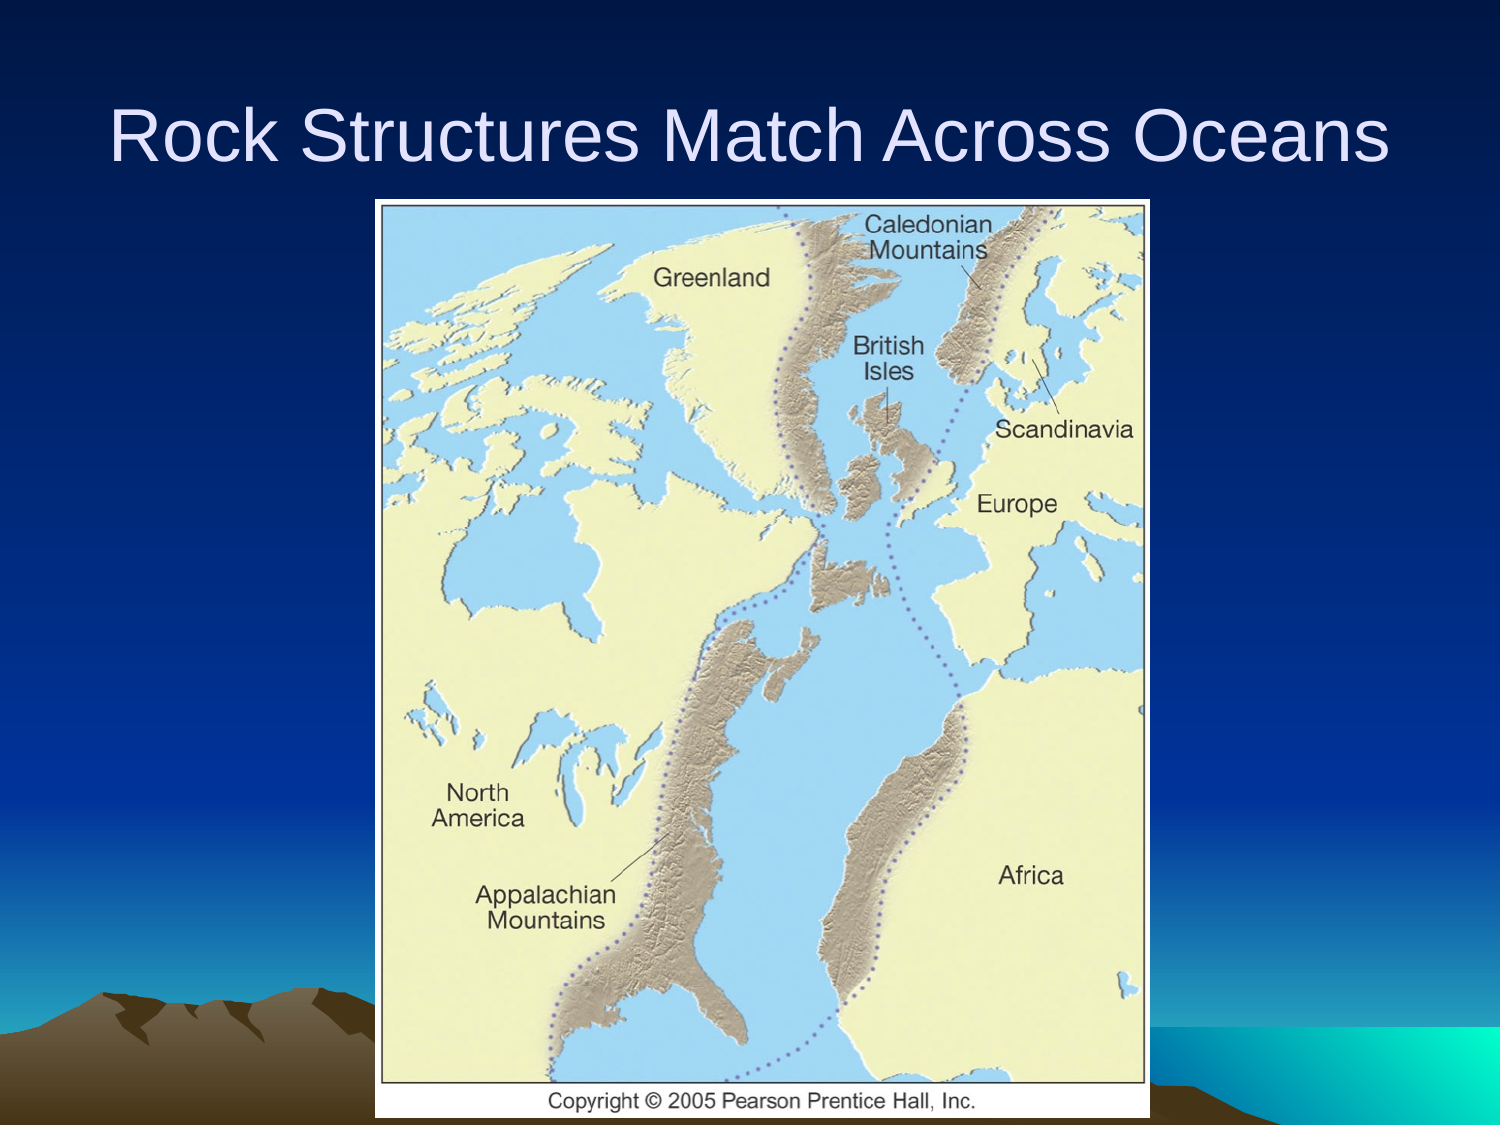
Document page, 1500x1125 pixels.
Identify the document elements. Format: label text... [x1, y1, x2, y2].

title Rock Structures Match Across Oceans [74, 37, 1426, 226]
picture [374, 199, 1151, 1118]
